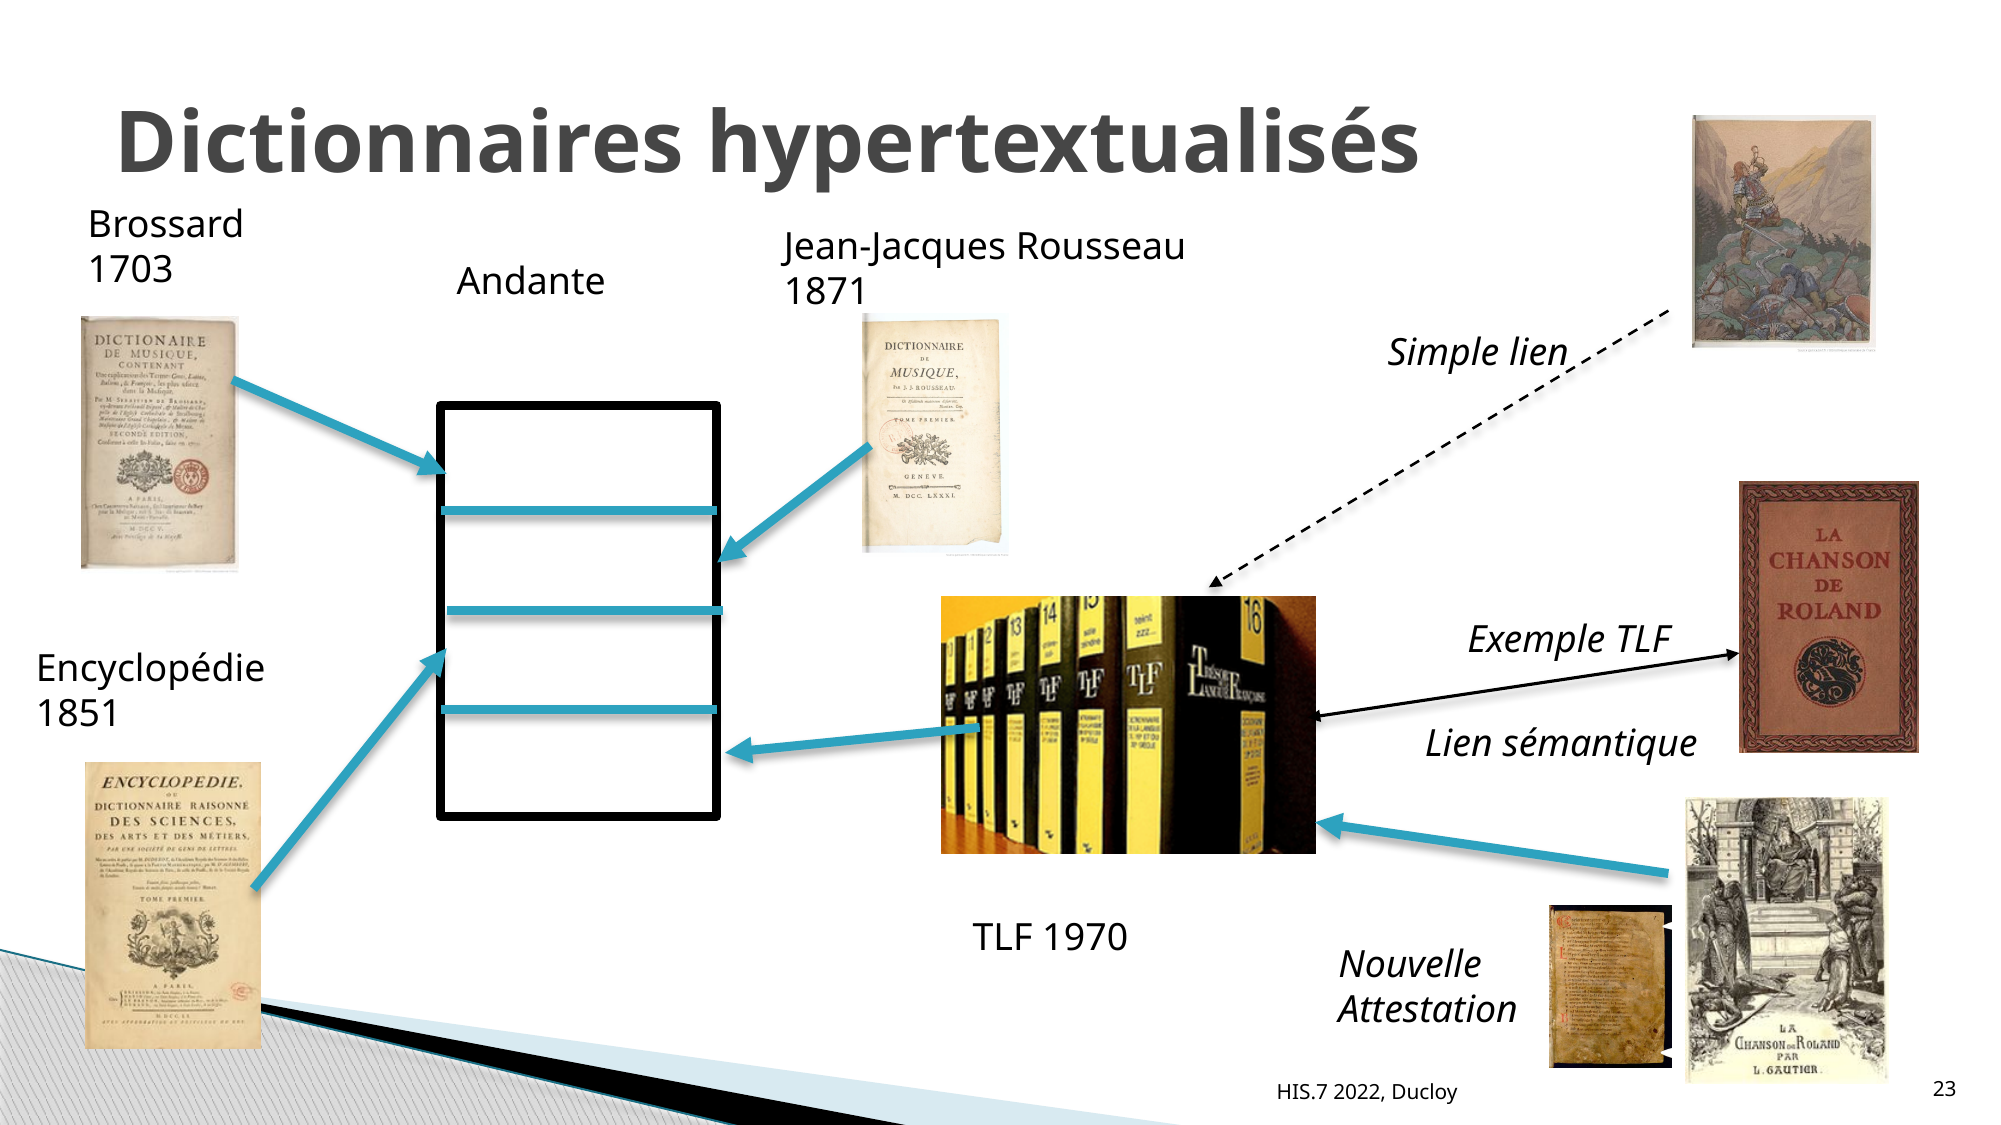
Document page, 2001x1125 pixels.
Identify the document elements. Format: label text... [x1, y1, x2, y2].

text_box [1208, 310, 1669, 588]
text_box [232, 379, 447, 474]
title Dictionnaires hypertextualisés [99, 45, 1900, 233]
picture [941, 596, 1316, 854]
text_box Lien sémantique [1409, 729, 1713, 772]
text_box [717, 444, 871, 563]
text_box Encyclopédie 1851 [21, 636, 364, 742]
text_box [253, 647, 447, 890]
text_box Brossard 1703 [72, 192, 264, 297]
picture [1692, 115, 1876, 353]
picture [1739, 481, 1919, 753]
text_box [436, 523, 721, 711]
picture [81, 316, 239, 574]
picture [1685, 797, 1889, 1084]
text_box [724, 727, 981, 753]
text_box Exemple TLF [1452, 607, 1686, 652]
picture [861, 313, 1010, 557]
text_box [451, 720, 721, 821]
picture [85, 762, 261, 1049]
text_box [436, 401, 721, 511]
text_box Jean-Jacques Rousseau 1871 [769, 214, 1202, 365]
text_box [1307, 652, 1740, 718]
text_box TLF 1970 [957, 905, 1191, 966]
slide_number 23 [1891, 1051, 1972, 1112]
picture [1548, 905, 1673, 1068]
text_box Andante [441, 250, 621, 310]
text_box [1314, 822, 1669, 874]
text_box Nouvelle Attestation [1323, 932, 1534, 1038]
footer HIS.7 2022, Ducloy [957, 1051, 1473, 1112]
